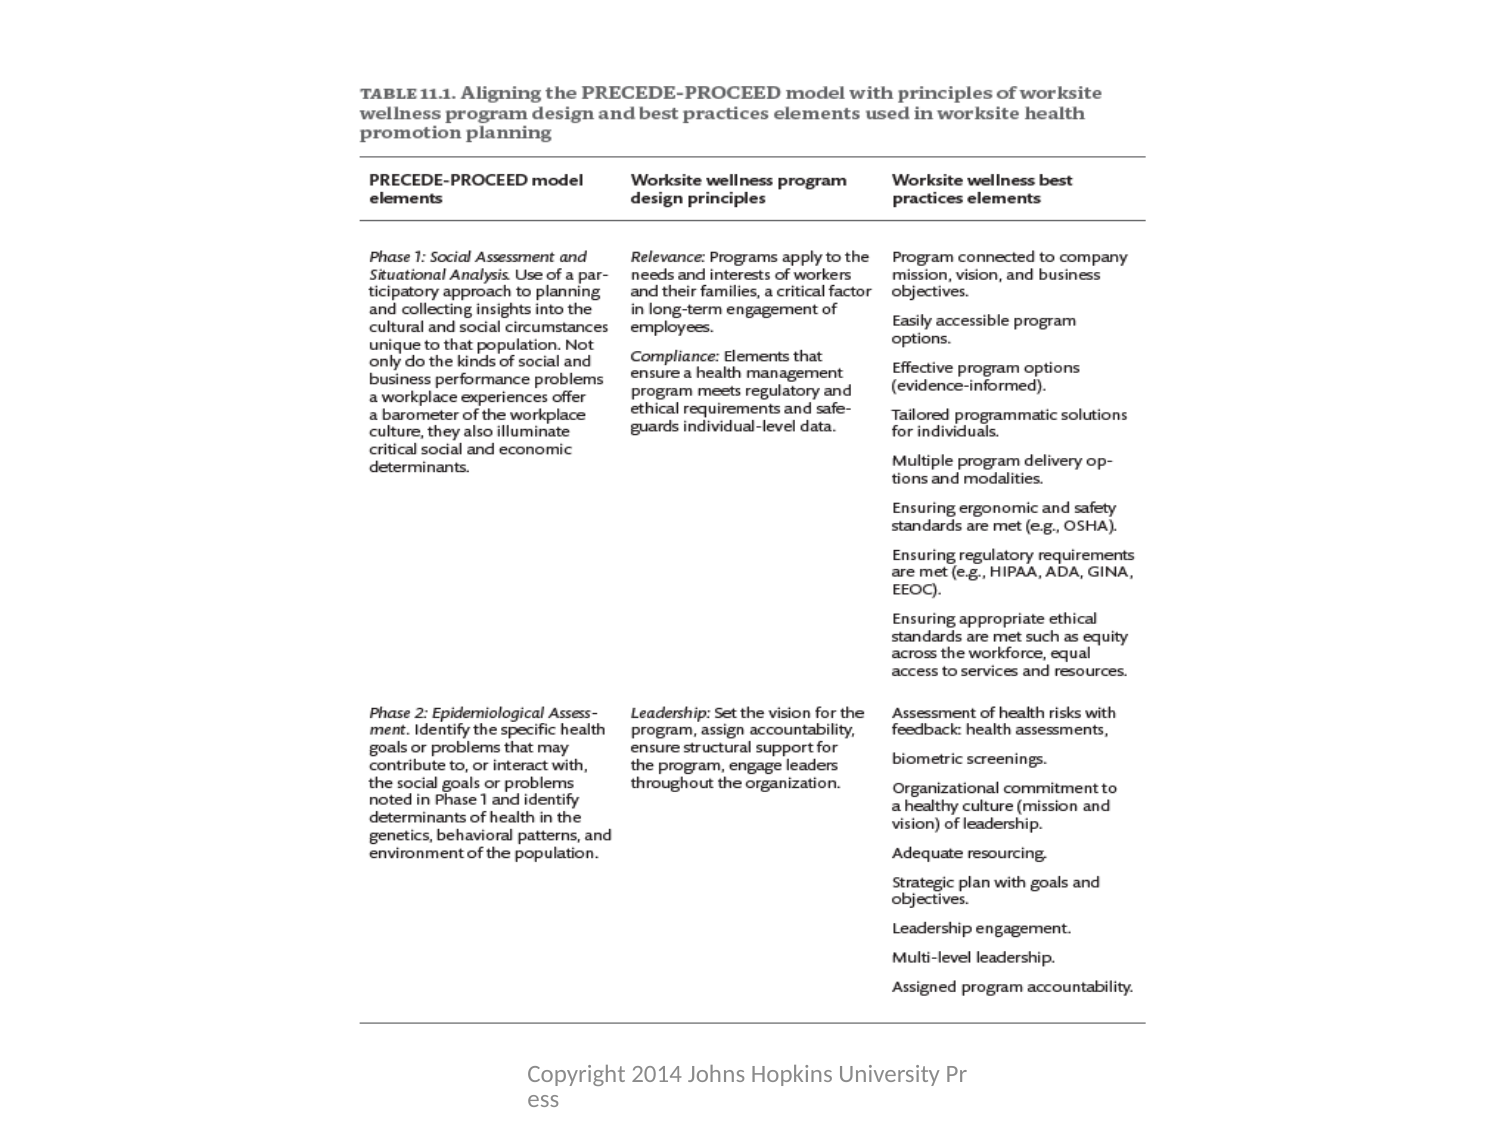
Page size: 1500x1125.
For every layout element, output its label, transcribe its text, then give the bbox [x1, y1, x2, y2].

footer Copyright 2014 Johns Hopkins University Press [512, 1052, 988, 1103]
picture [325, 71, 1175, 1043]
